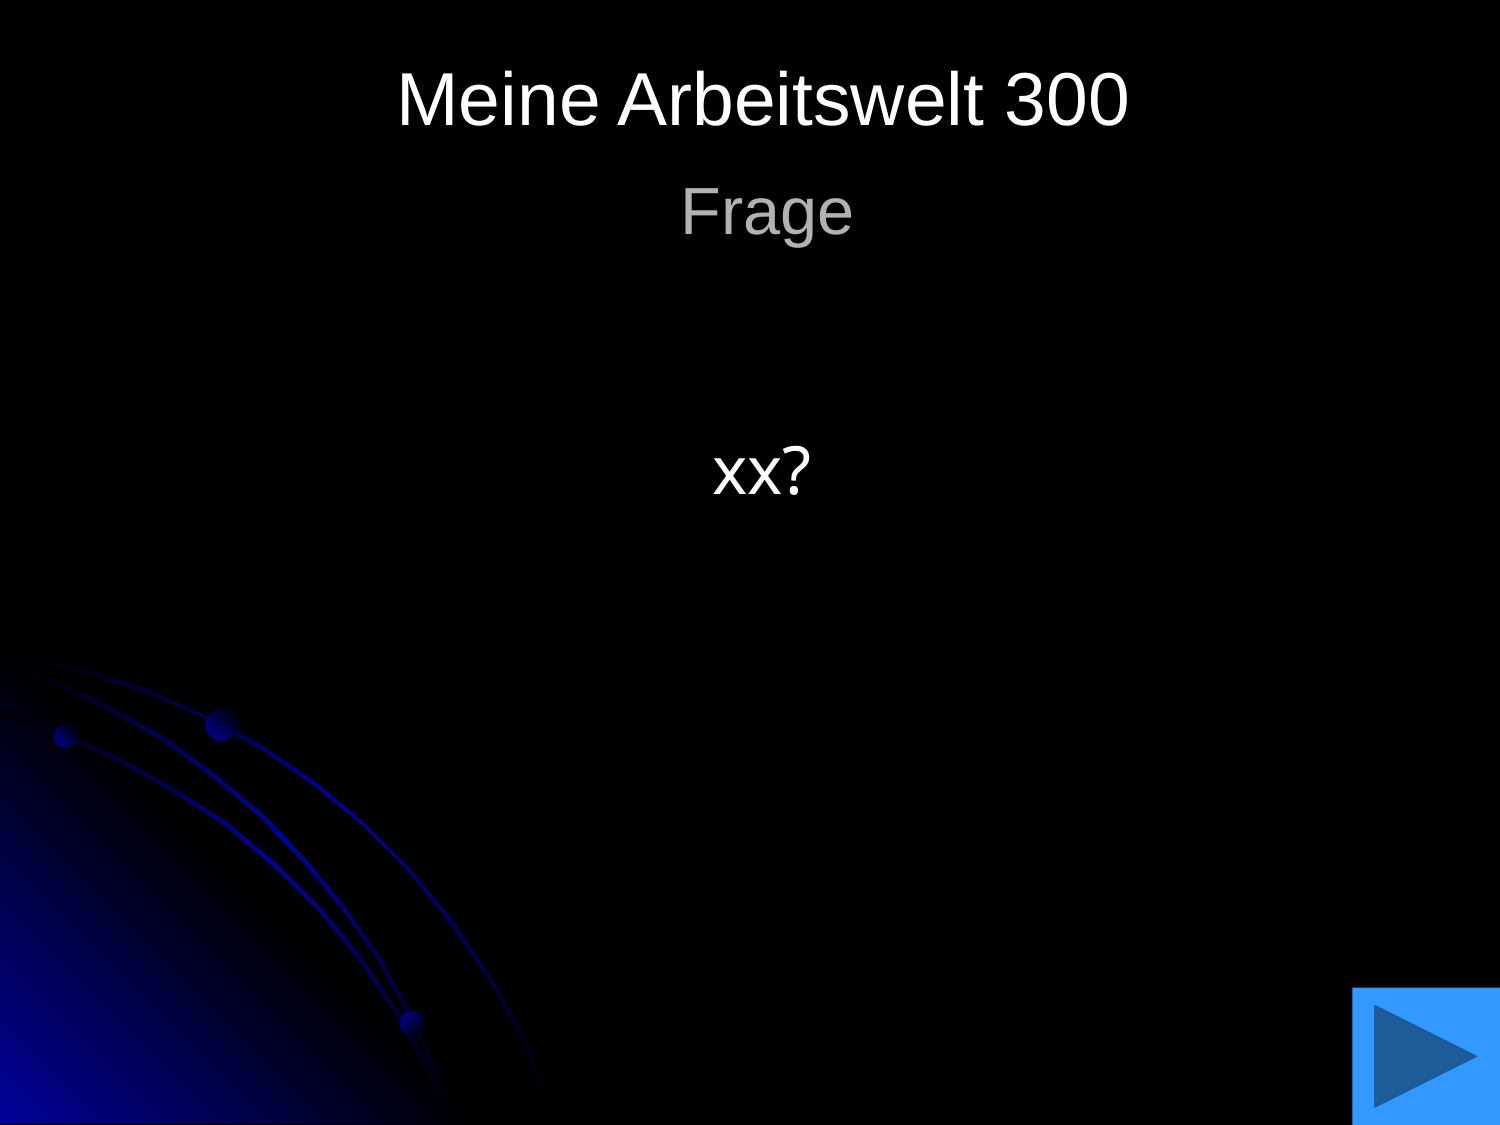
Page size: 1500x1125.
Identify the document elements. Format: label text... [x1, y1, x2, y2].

text_box xx? [194, 420, 1329, 516]
title Frage [383, 185, 1153, 268]
list Meine Arbeitswelt 300 [88, 42, 1439, 185]
text_box [1352, 987, 1500, 1125]
